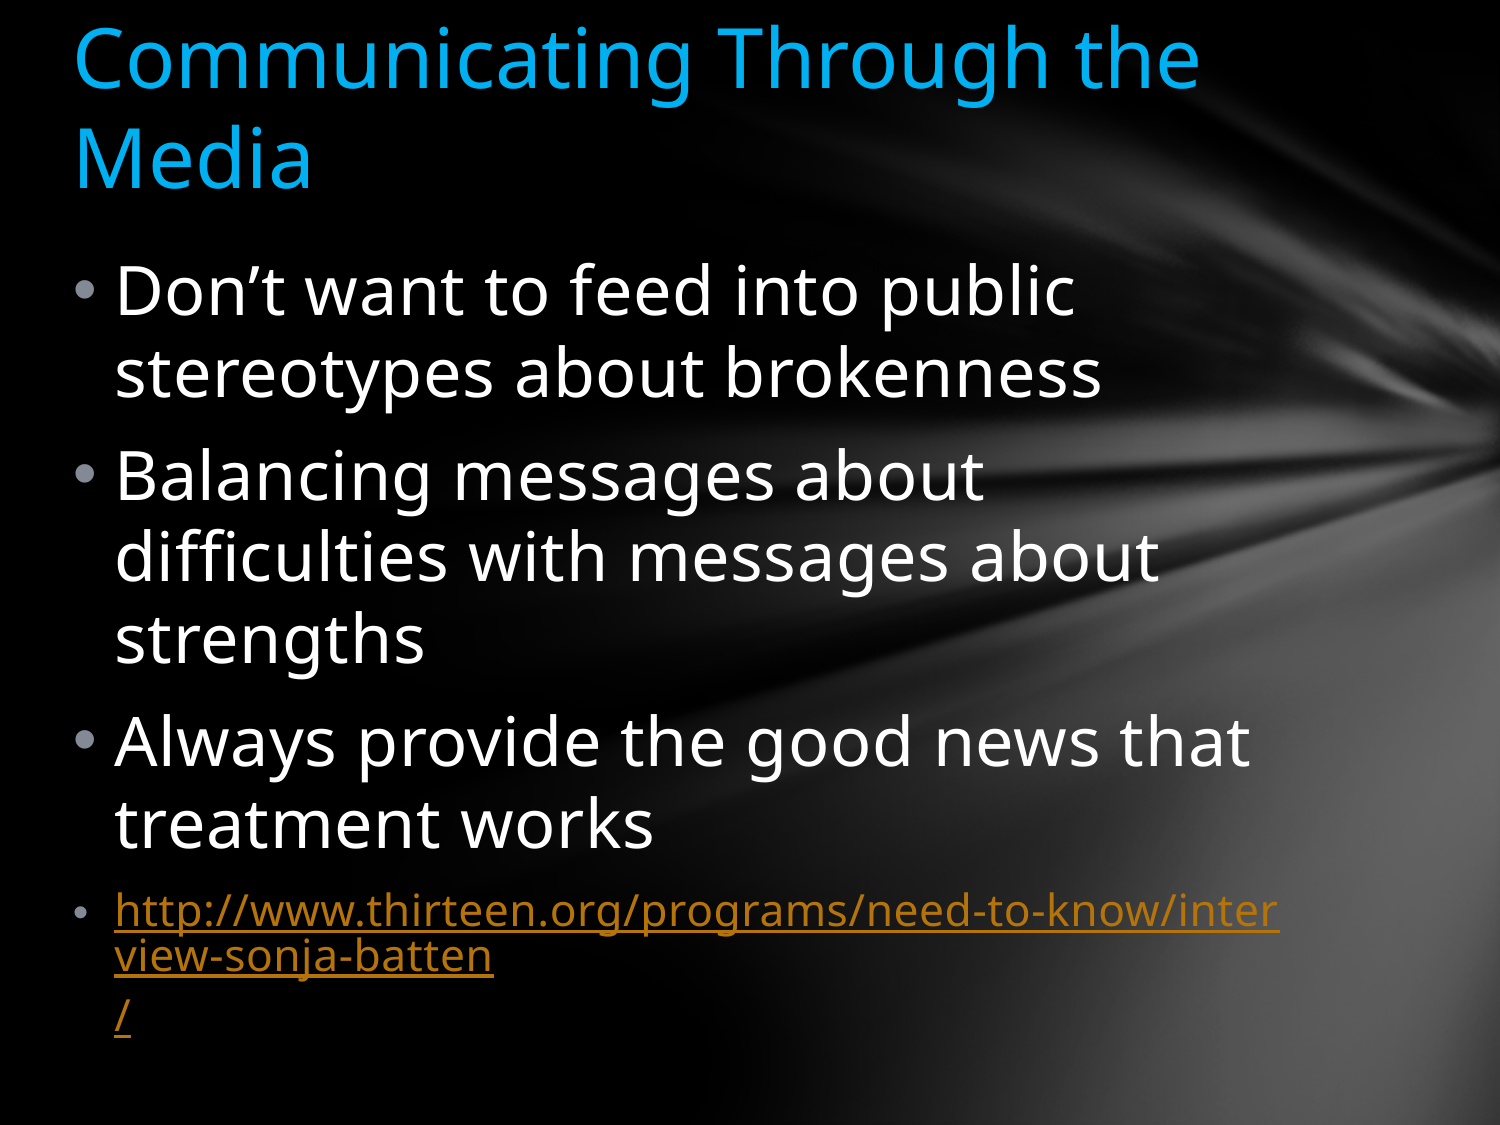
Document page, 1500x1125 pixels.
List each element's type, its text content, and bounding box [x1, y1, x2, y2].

list Don’t want to feed into public stereotypes about brokenness Balancing messages about difficulties with messages about strengths Always provide the good news that treatment works http://www.thirteen.org/programs/need-to-know/interview-sonja-batten/ [57, 239, 1318, 1015]
title Communicating Through the Media [57, 37, 1318, 213]
